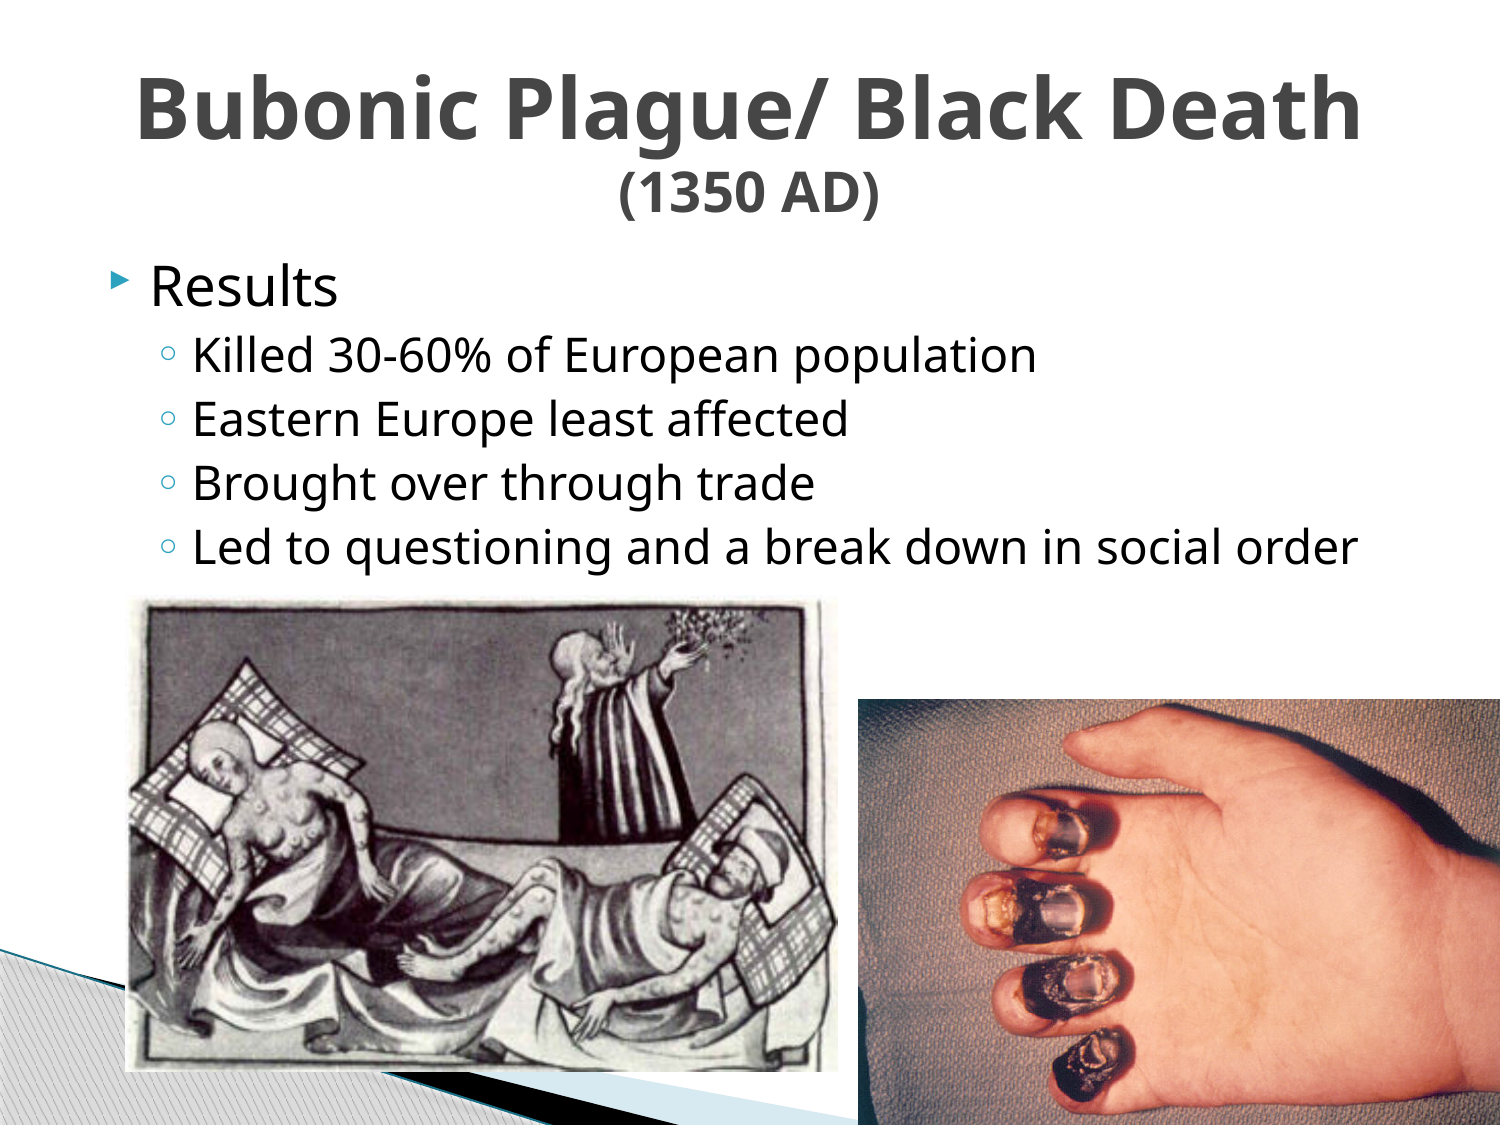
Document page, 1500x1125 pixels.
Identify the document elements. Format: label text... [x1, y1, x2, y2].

list Results Killed 30-60% of European population Eastern Europe least affected Brought over through trade Led to questioning and a break down in social order [75, 243, 1425, 986]
title Bubonic Plague/ Black Death (1350 AD) [75, 45, 1425, 233]
picture [858, 699, 1500, 1125]
picture [124, 595, 838, 1073]
